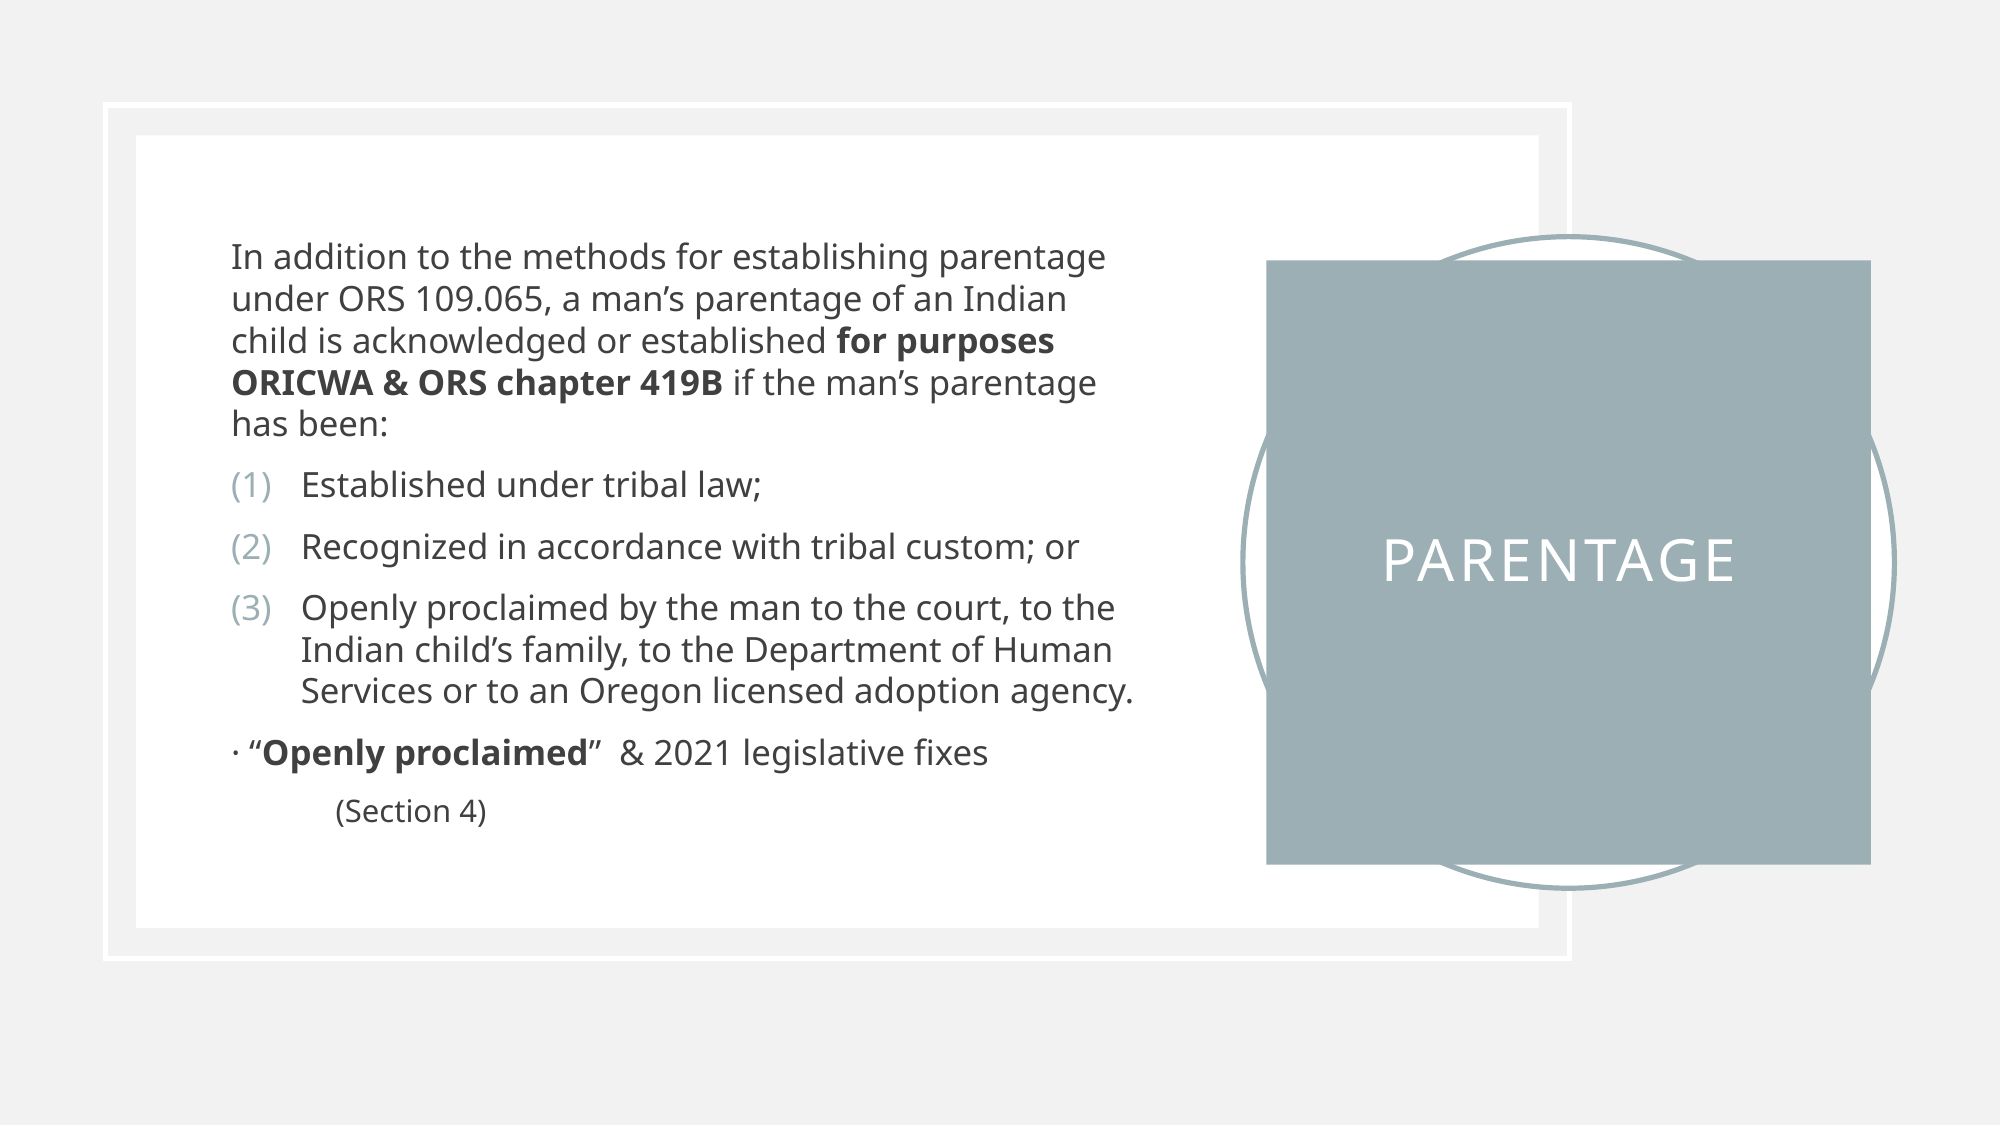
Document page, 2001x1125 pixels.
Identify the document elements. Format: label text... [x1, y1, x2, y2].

text_box [1873, 443, 1896, 682]
text_box [1449, 235, 1688, 258]
text_box [104, 104, 1570, 959]
list In addition to the methods for establishing parentage under ORS 109.065, a man’s parentage of an Indian child is acknowledged or established for purposes ORICWA & ORS chapter 419B if the man’s parentage has been: Established under tribal law; Recognized in accordance with tribal custom; or Openly proclaimed by the man to the court, to the Indian child’s family, to the Department of Human Services or to an Oregon licensed adoption agency. · “Openly proclaimed” & 2021 legislative fixes (Section 4) [216, 210, 1154, 853]
text_box [1241, 444, 1264, 681]
text_box [1450, 867, 1688, 890]
text_box [135, 134, 1540, 929]
title Parentage [1264, 258, 1873, 867]
